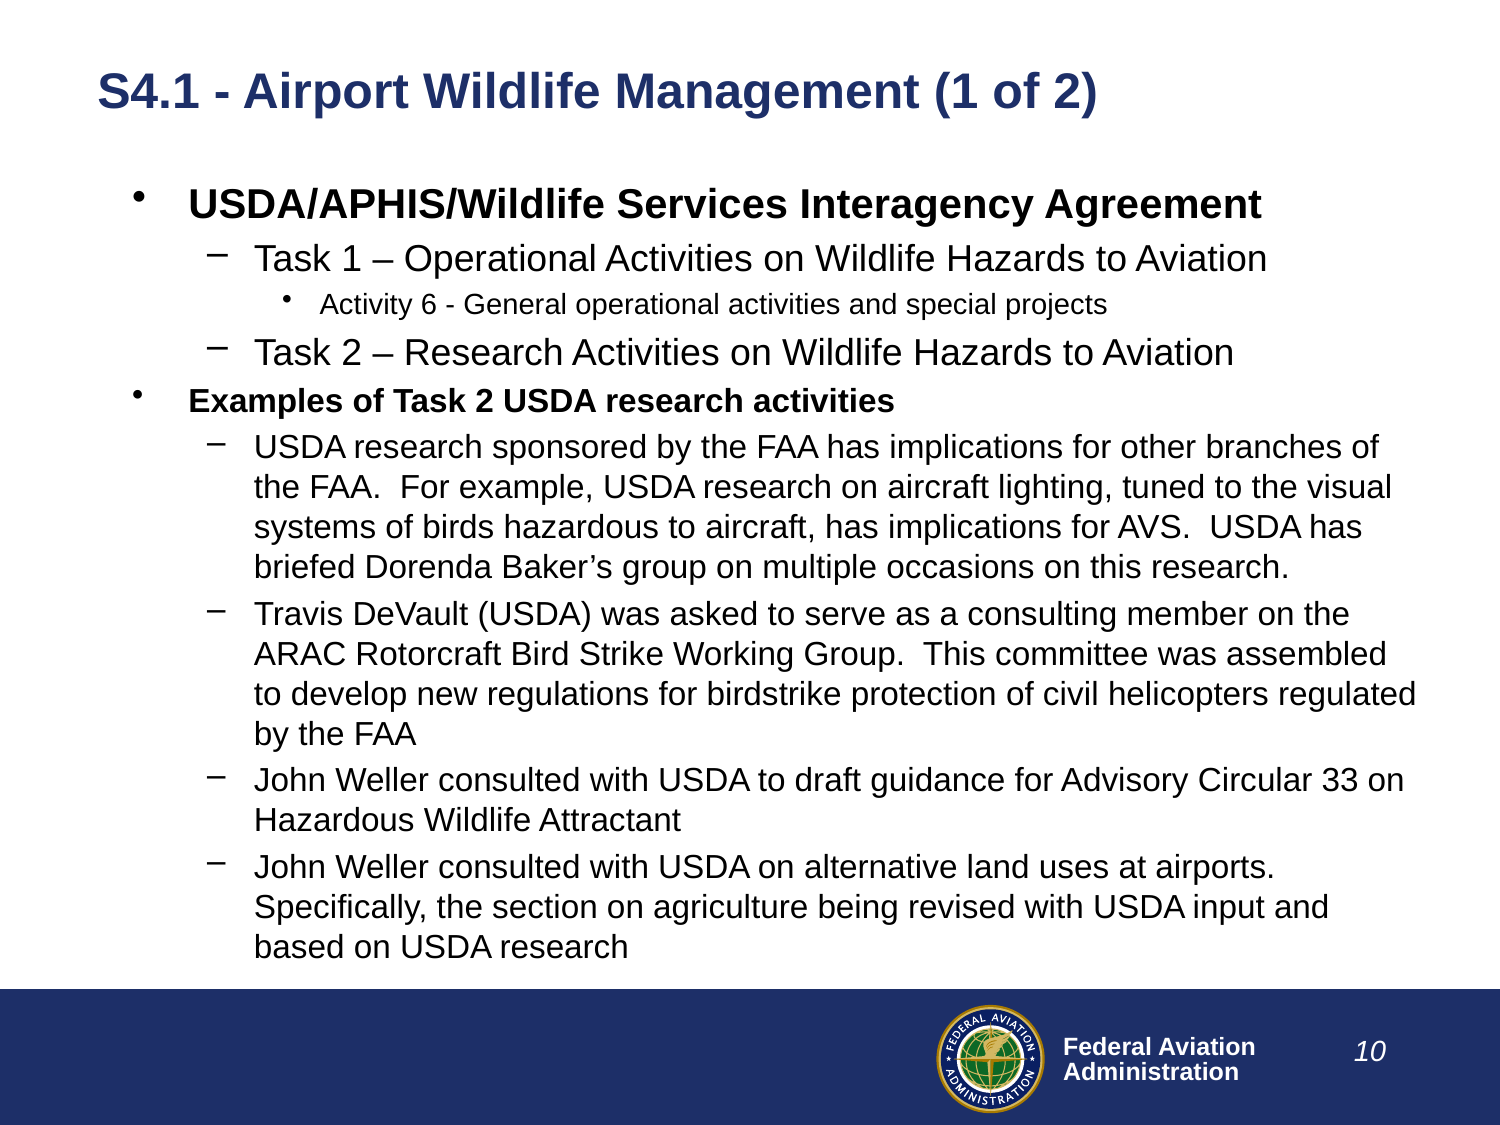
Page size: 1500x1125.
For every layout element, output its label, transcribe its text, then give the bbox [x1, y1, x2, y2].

list USDA/APHIS/Wildlife Services Interagency Agreement Task 1 – Operational Activities on Wildlife Hazards to Aviation Activity 6 - General operational activities and special projects Task 2 – Research Activities on Wildlife Hazards to Aviation Examples of Task 2 USDA research activities USDA research sponsored by the FAA has implications for other branches of the FAA. For example, USDA research on aircraft lighting, tuned to the visual systems of birds hazardous to aircraft, has implications for AVS. USDA has briefed Dorenda Baker’s group on multiple occasions on this research. Travis DeVault (USDA) was asked to serve as a consulting member on the ARAC Rotorcraft Bird Strike Working Group. This committee was assembled to develop new regulations for birdstrike protection of civil helicopters regulated by the FAA John Weller consulted with USDA to draft guidance for Advisory Circular 33 on Hazardous Wildlife Attractant John Weller consulted with USDA on alternative land uses at airports. Specifically, the section on agriculture being revised with USDA input and based on USDA research [116, 169, 1438, 995]
slide_number 10 [1088, 1025, 1402, 1100]
title S4.1 - Airport Wildlife Management (1 of 2) [82, 38, 1473, 139]
